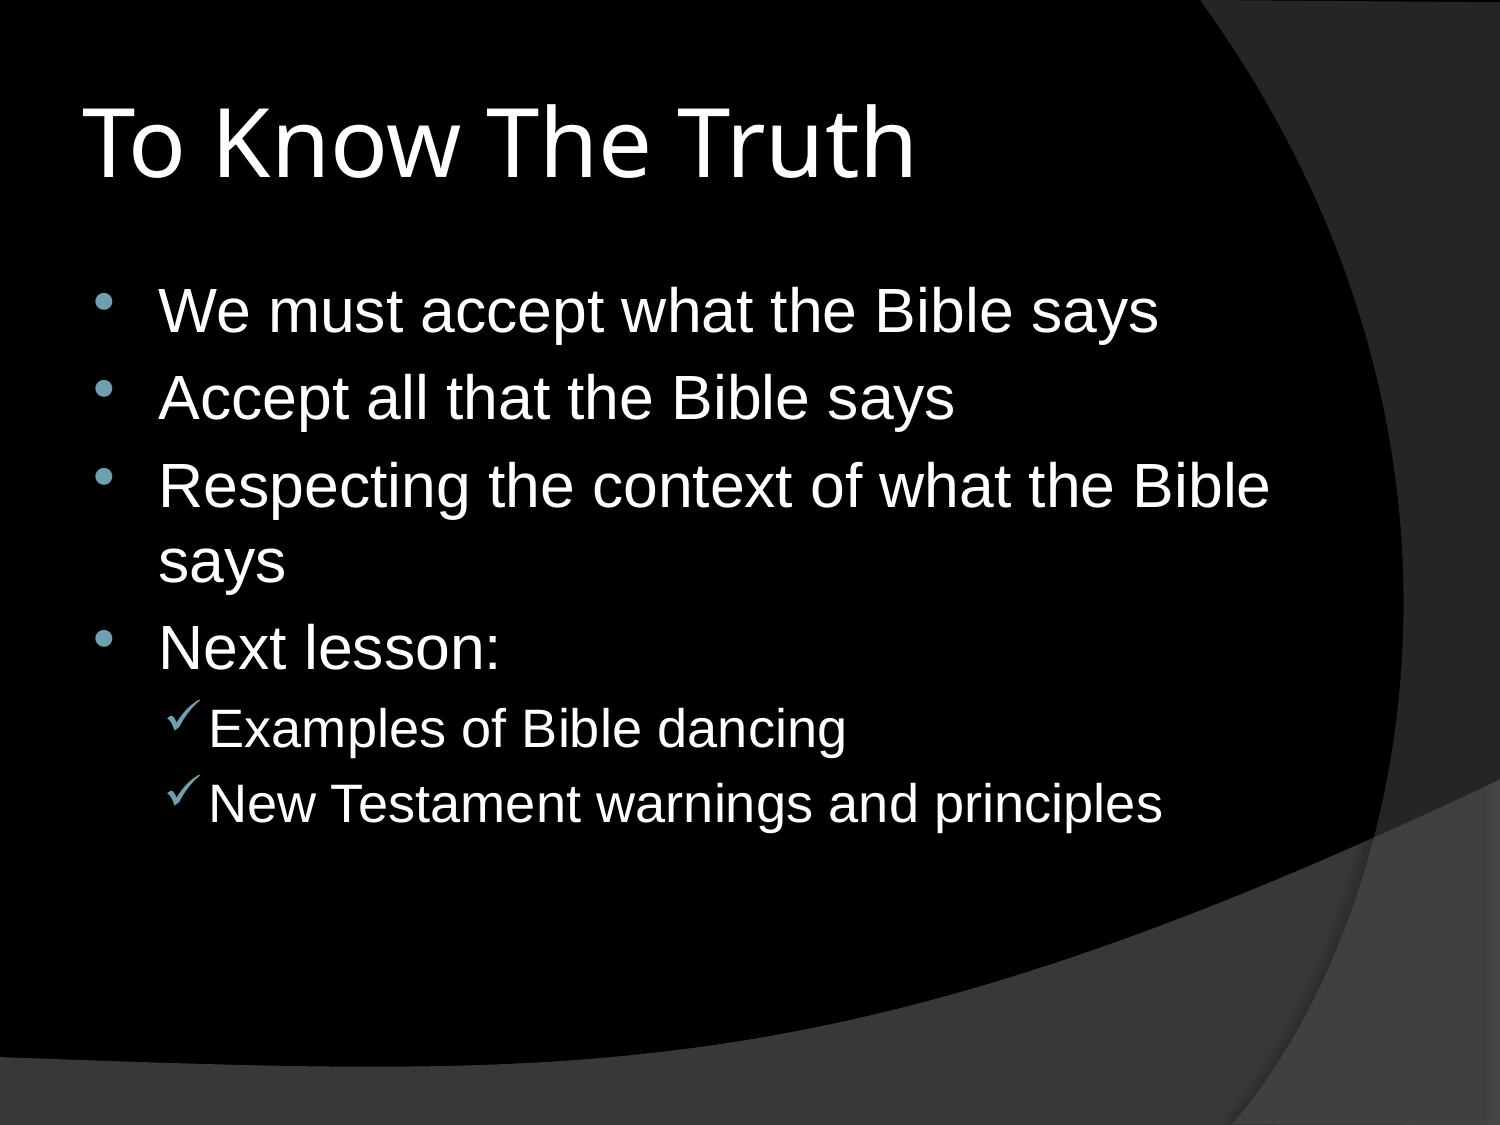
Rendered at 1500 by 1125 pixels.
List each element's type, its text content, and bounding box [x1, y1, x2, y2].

list We must accept what the Bible says Accept all that the Bible says Respecting the context of what the Bible says Next lesson: Examples of Bible dancing New Testament warnings and principles [75, 262, 1300, 1005]
title To Know The Truth [75, 45, 1300, 233]
